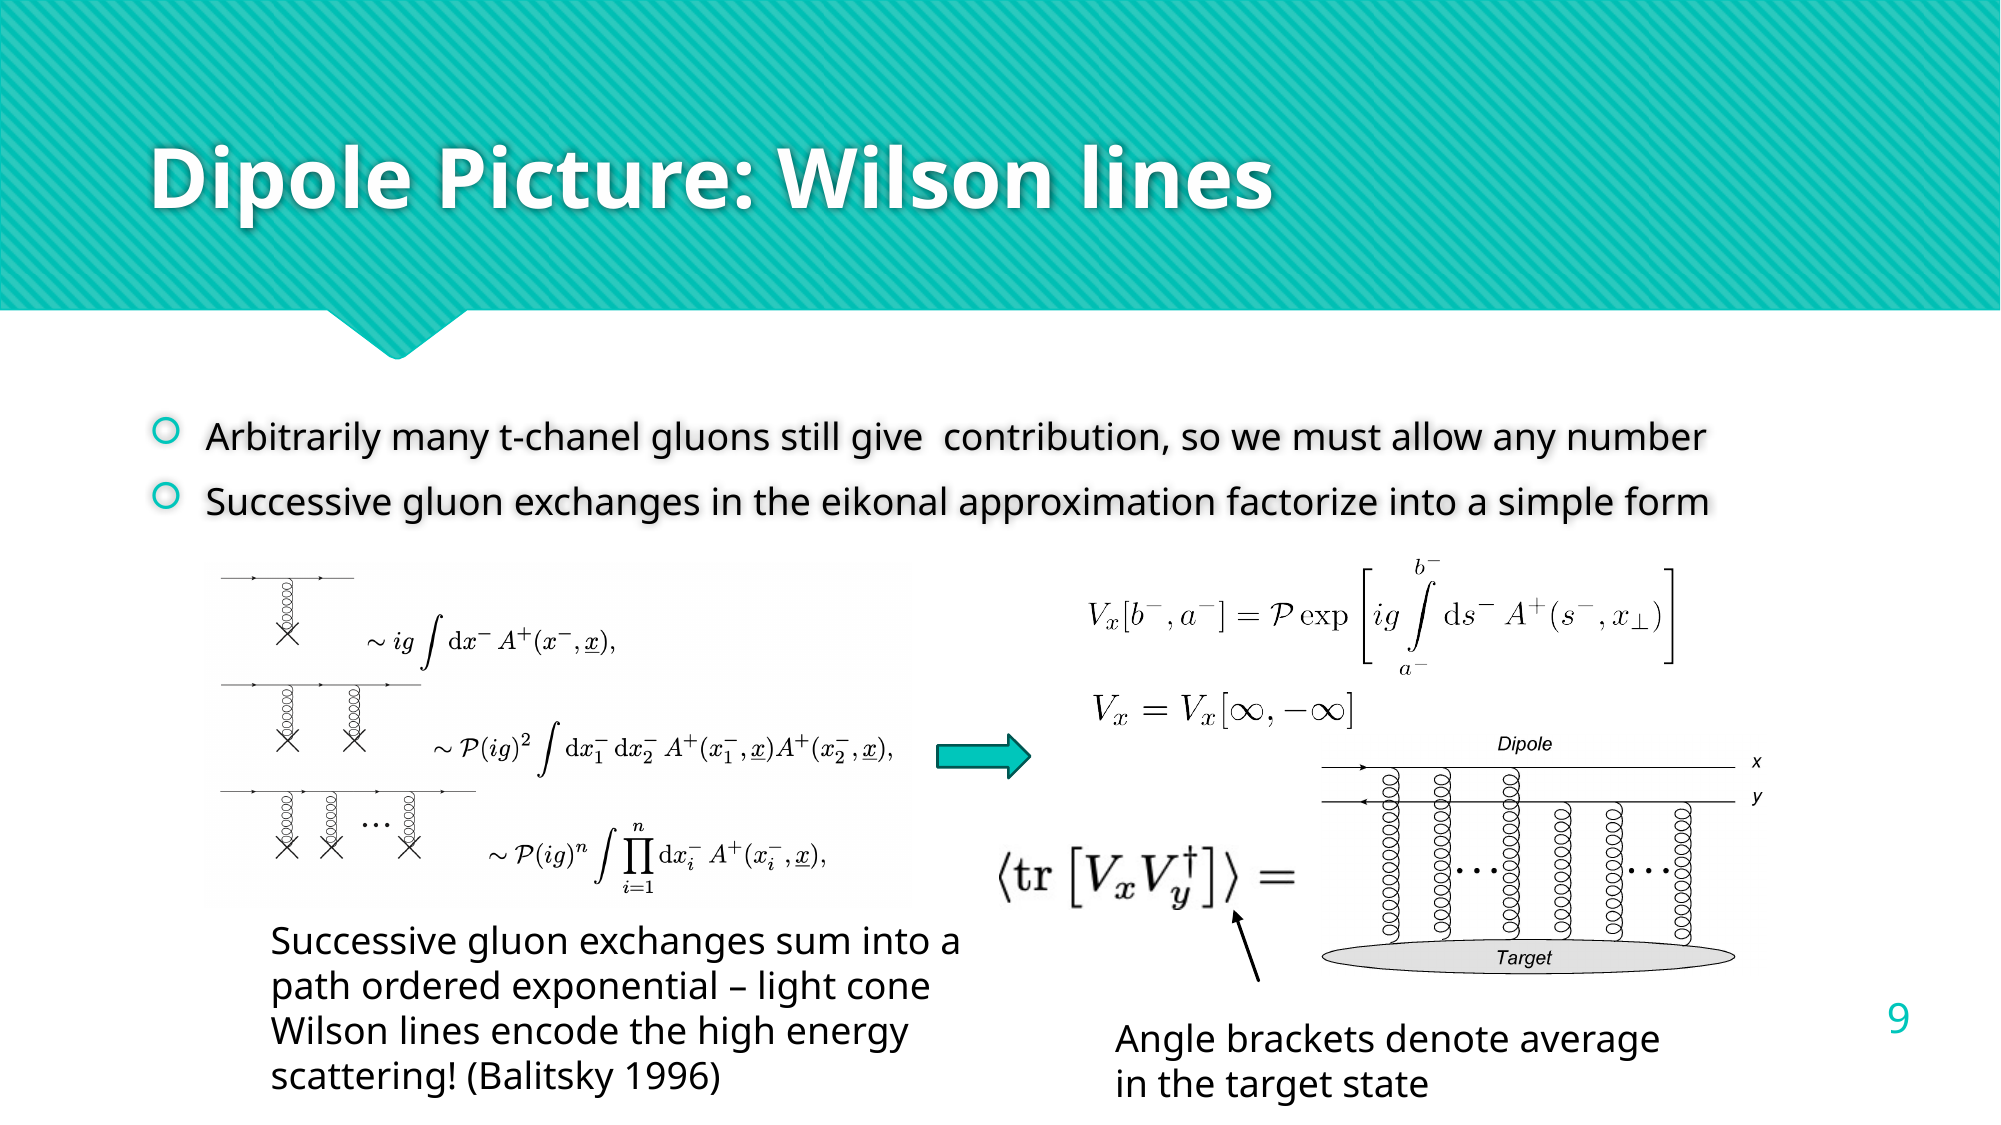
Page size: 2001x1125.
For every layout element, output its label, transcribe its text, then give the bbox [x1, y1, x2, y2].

text_box Successive gluon exchanges sum into a path ordered exponential – light cone Wilson lines encode the high energy scattering! (Balitsky 1996) [255, 909, 984, 1105]
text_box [1233, 909, 1259, 982]
picture [1093, 691, 1355, 729]
picture [1087, 556, 1675, 676]
picture [1321, 734, 1767, 976]
slide_number 9 [1751, 970, 1926, 1051]
text_box [936, 733, 1032, 780]
picture [204, 562, 912, 909]
text_box Angle brackets denote average in the target state [1100, 1008, 1707, 1113]
picture [999, 843, 1296, 910]
title Dipole Picture: Wilson lines [132, 73, 1868, 233]
